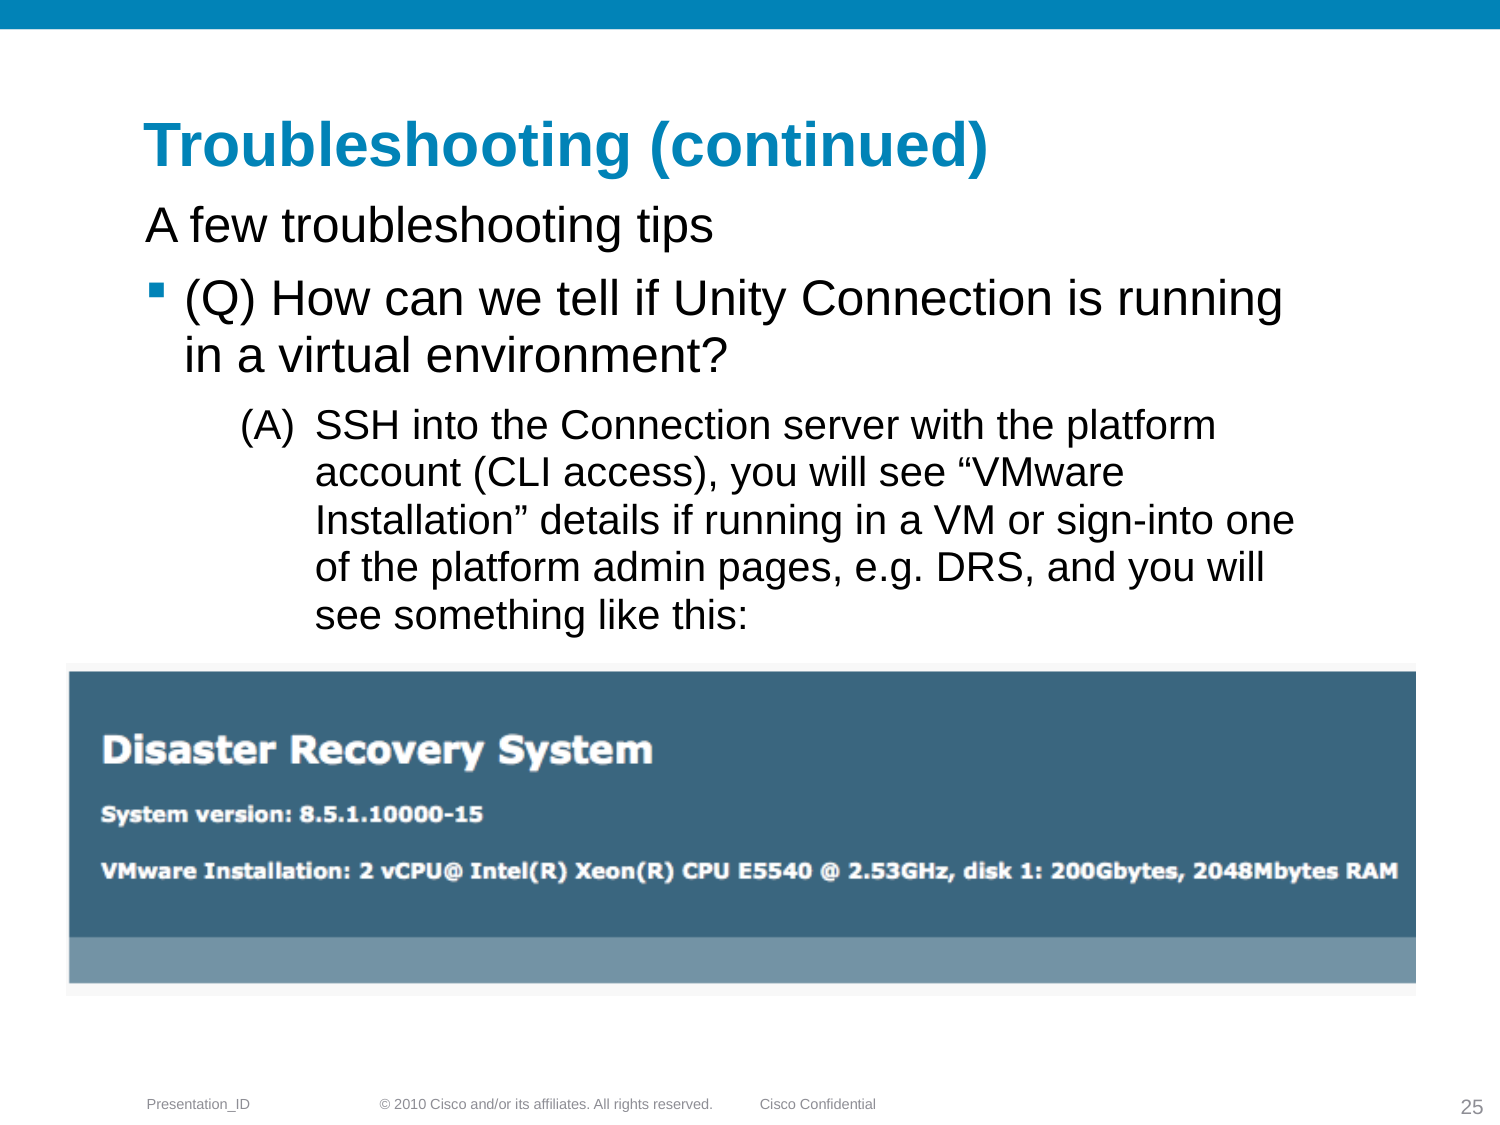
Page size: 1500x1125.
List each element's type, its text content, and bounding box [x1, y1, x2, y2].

list (Q) How can we tell if Unity Connection is running in a virtual environment? SSH into the Connection server with the platform account (CLI access), you will see “VMware Installation” details if running in a VM or sign-into one of the platform admin pages, e.g. DRS, and you will see something like this: [130, 262, 1350, 661]
list A few troubleshooting tips [130, 194, 1350, 258]
picture [66, 662, 1416, 997]
title Troubleshooting (continued) [130, 50, 1350, 188]
